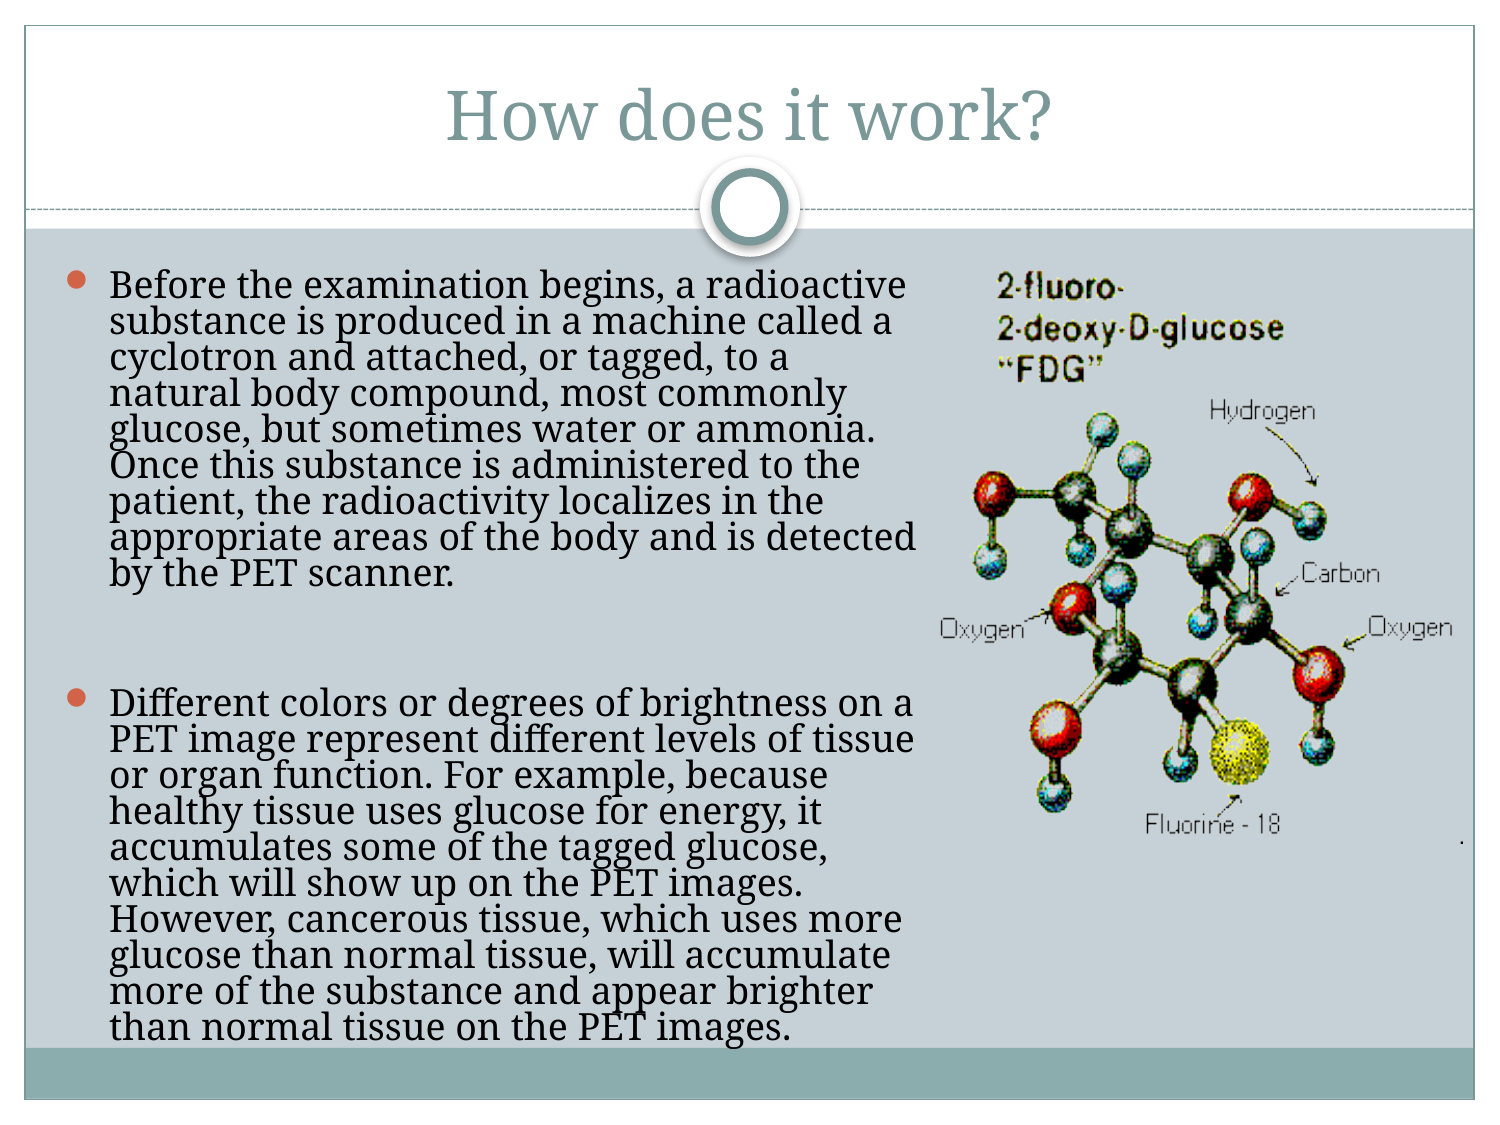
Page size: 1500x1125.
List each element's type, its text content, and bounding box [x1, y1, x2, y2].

picture [937, 262, 1463, 844]
title How does it work? [49, 37, 1450, 163]
list Before the examination begins, a radioactive substance is produced in a machine called a cyclotron and attached, or tagged, to a natural body compound, most commonly glucose, but sometimes water or ammonia. Once this substance is administered to the patient, the radioactivity localizes in the appropriate areas of the body and is detected by the PET scanner. Different colors or degrees of brightness on a PET image represent different levels of tissue or organ function. For example, because healthy tissue uses glucose for energy, it accumulates some of the tagged glucose, which will show up on the PET images. However, cancerous tissue, which uses more glucose than normal tissue, will accumulate more of the substance and appear brighter than normal tissue on the PET images. [49, 262, 938, 1088]
